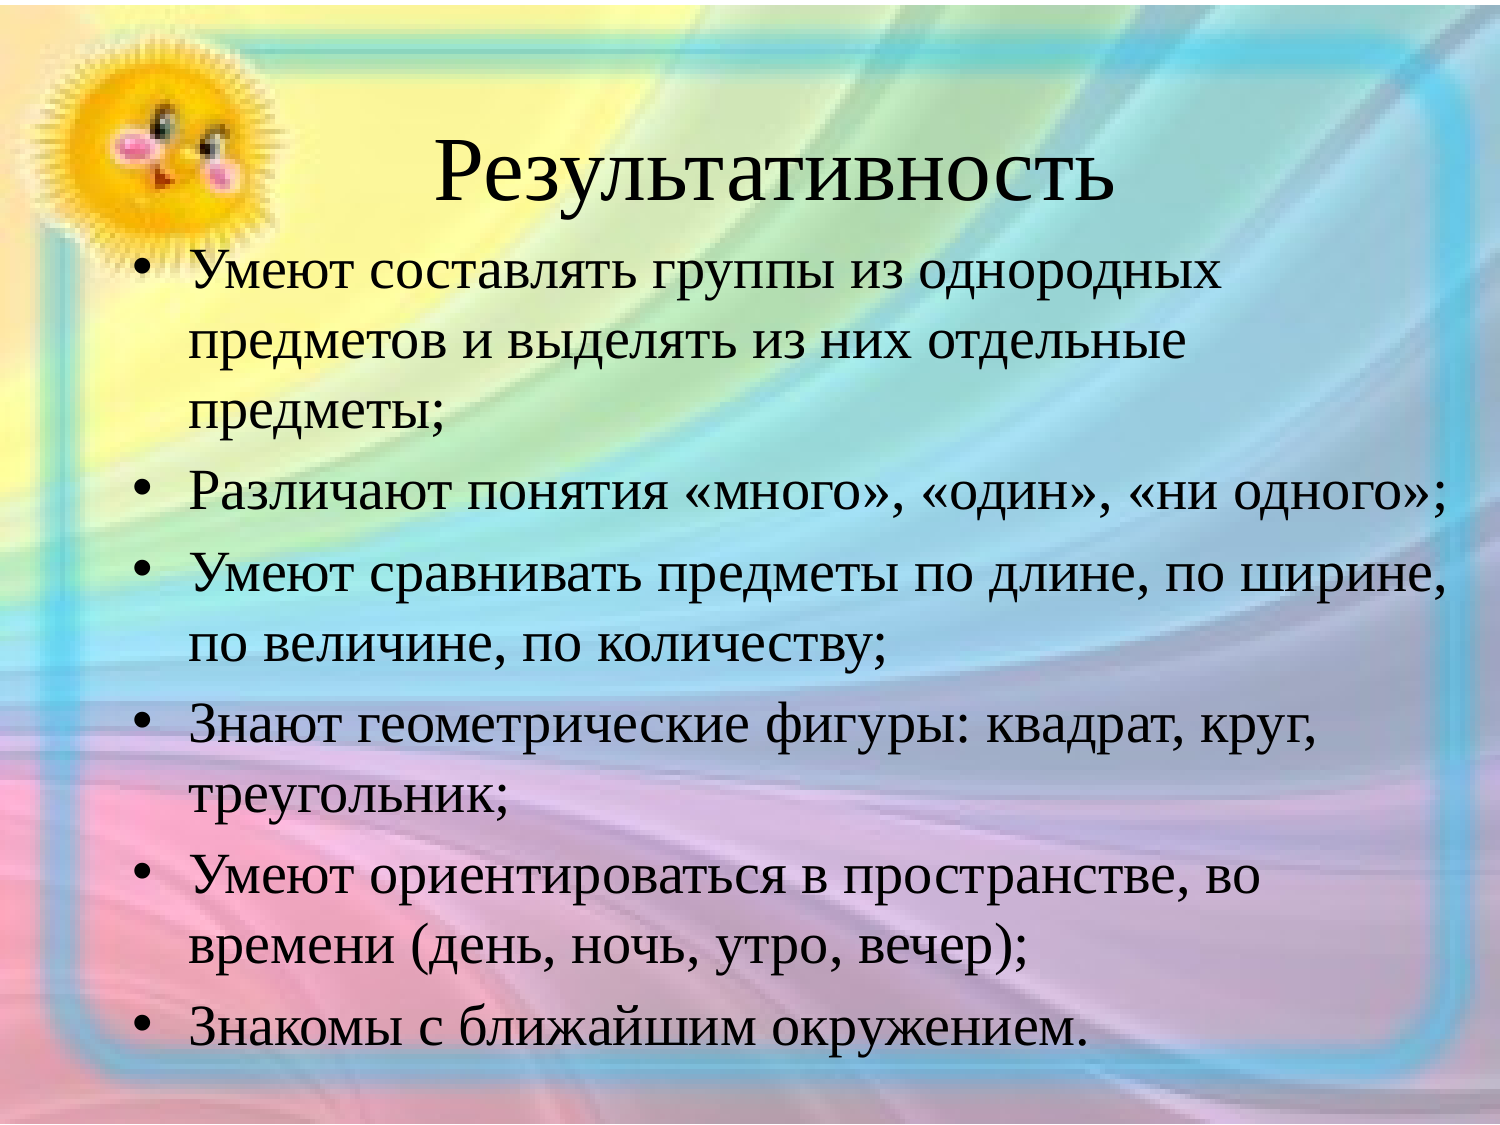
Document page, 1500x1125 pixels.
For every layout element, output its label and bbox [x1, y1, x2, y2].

list [0, 5, 1500, 1124]
